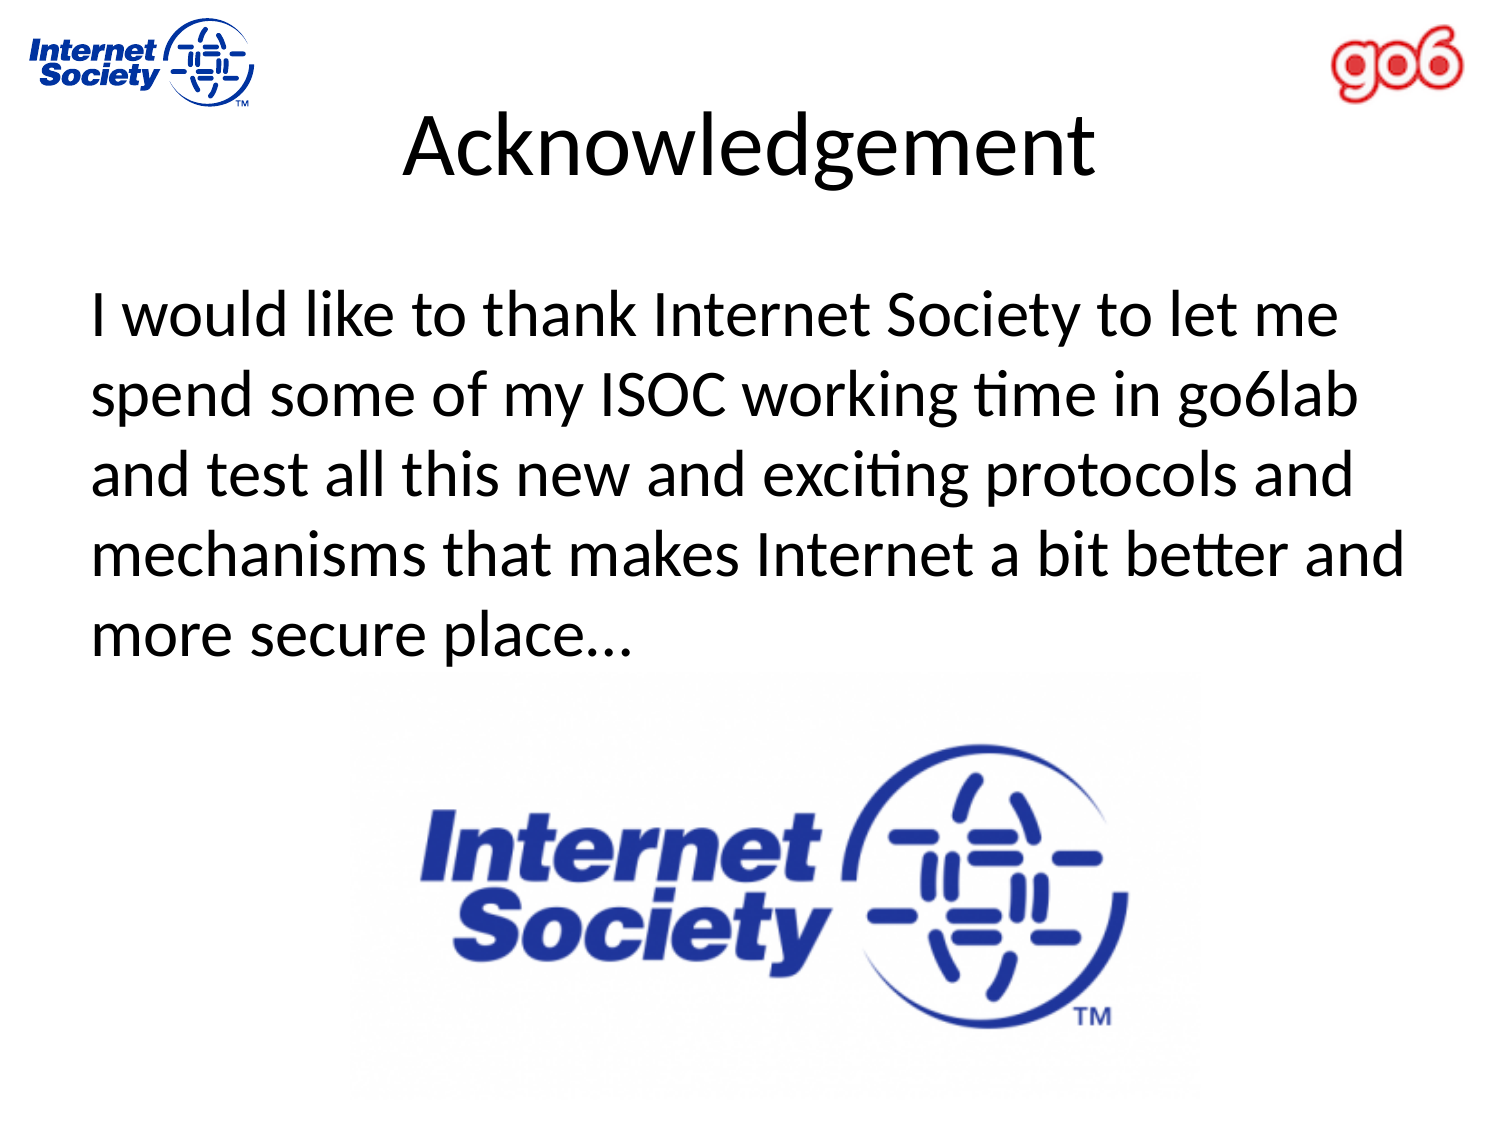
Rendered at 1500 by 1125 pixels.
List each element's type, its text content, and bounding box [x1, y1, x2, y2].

title Acknowledgement [75, 45, 1425, 233]
picture [1330, 23, 1467, 107]
picture [350, 672, 1201, 1100]
list I would like to thank Internet Society to let me spend some of my ISOC working time in go6lab and test all this new and exciting protocols and mechanisms that makes Internet a bit better and more secure place… [75, 262, 1425, 1005]
